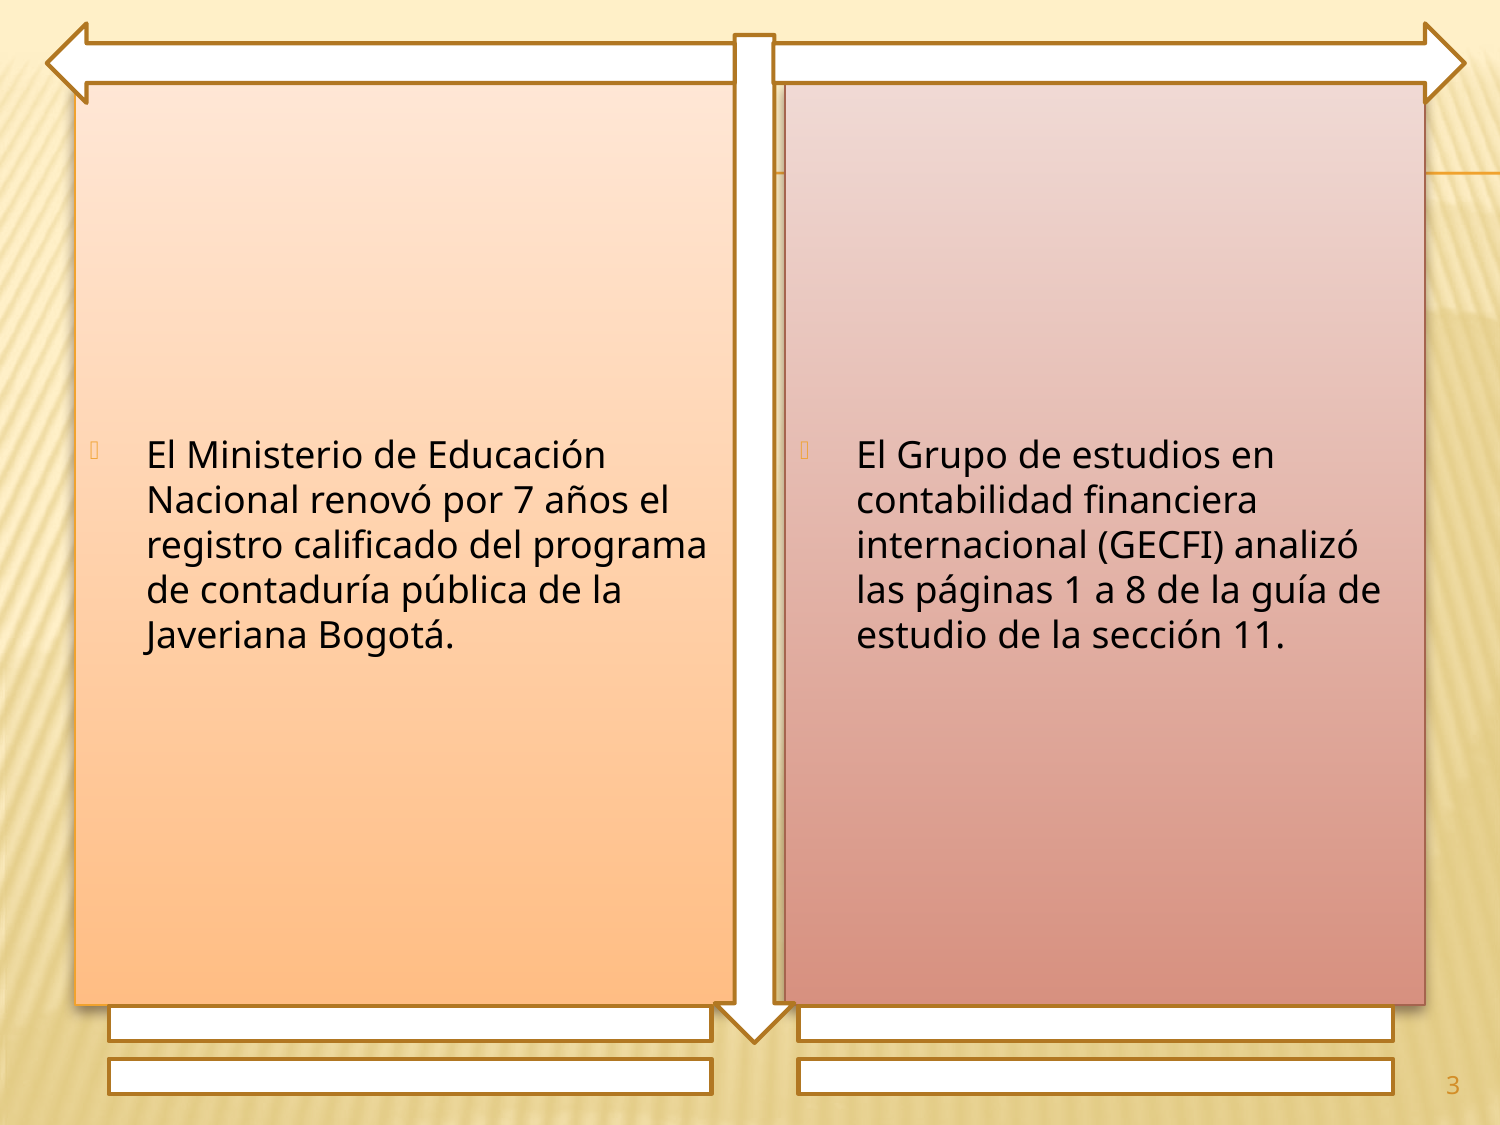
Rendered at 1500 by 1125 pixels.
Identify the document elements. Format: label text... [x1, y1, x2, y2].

text_box [796, 1004, 1395, 1043]
text_box [796, 1057, 1395, 1096]
list El Grupo de estudios en contabilidad financiera internacional (GECFI) analizó las páginas 1 a 8 de la guía de estudio de la sección 11. [784, 86, 1426, 1006]
slide_number 3 [1350, 1062, 1475, 1103]
text_box [712, 32, 797, 1046]
text_box [107, 1004, 714, 1043]
text_box [771, 21, 1467, 105]
text_box [44, 21, 737, 105]
text_box [107, 1057, 714, 1096]
list El Ministerio de Educación Nacional renovó por 7 años el registro calificado del programa de contaduría pública de la Javeriana Bogotá. [74, 86, 732, 1006]
